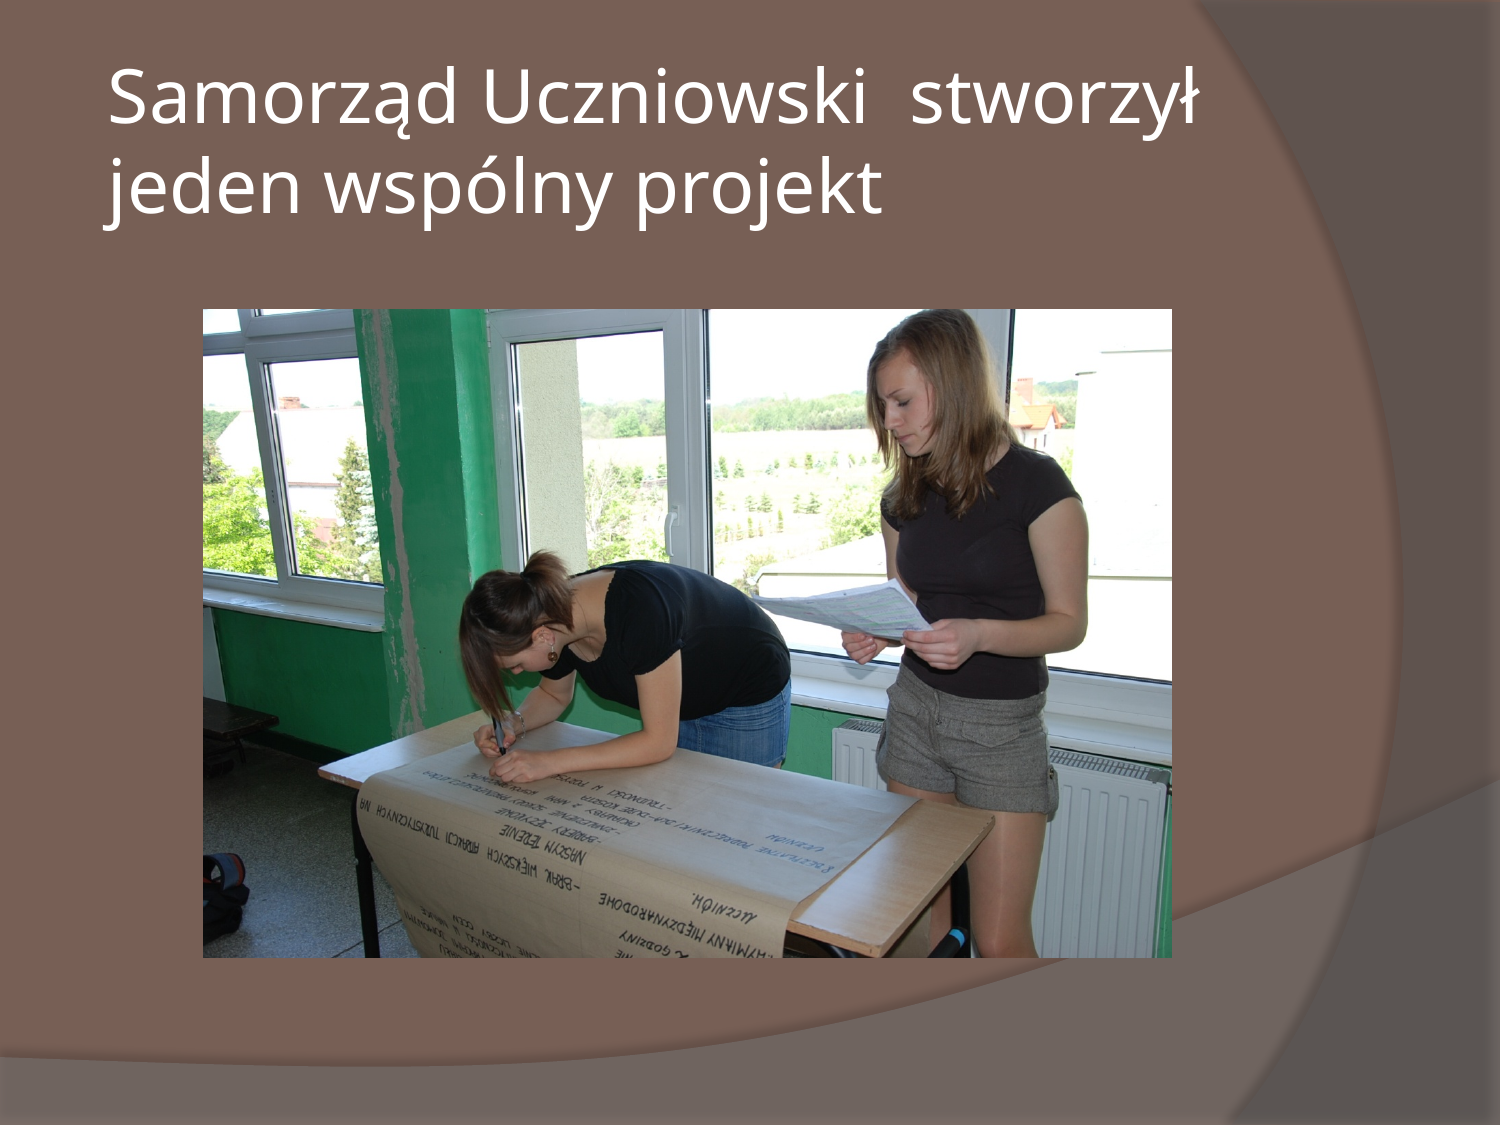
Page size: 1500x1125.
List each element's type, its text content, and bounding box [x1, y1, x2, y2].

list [203, 309, 1172, 958]
title Samorząd Uczniowski stworzył jeden wspólny projekt [100, 45, 1300, 233]
